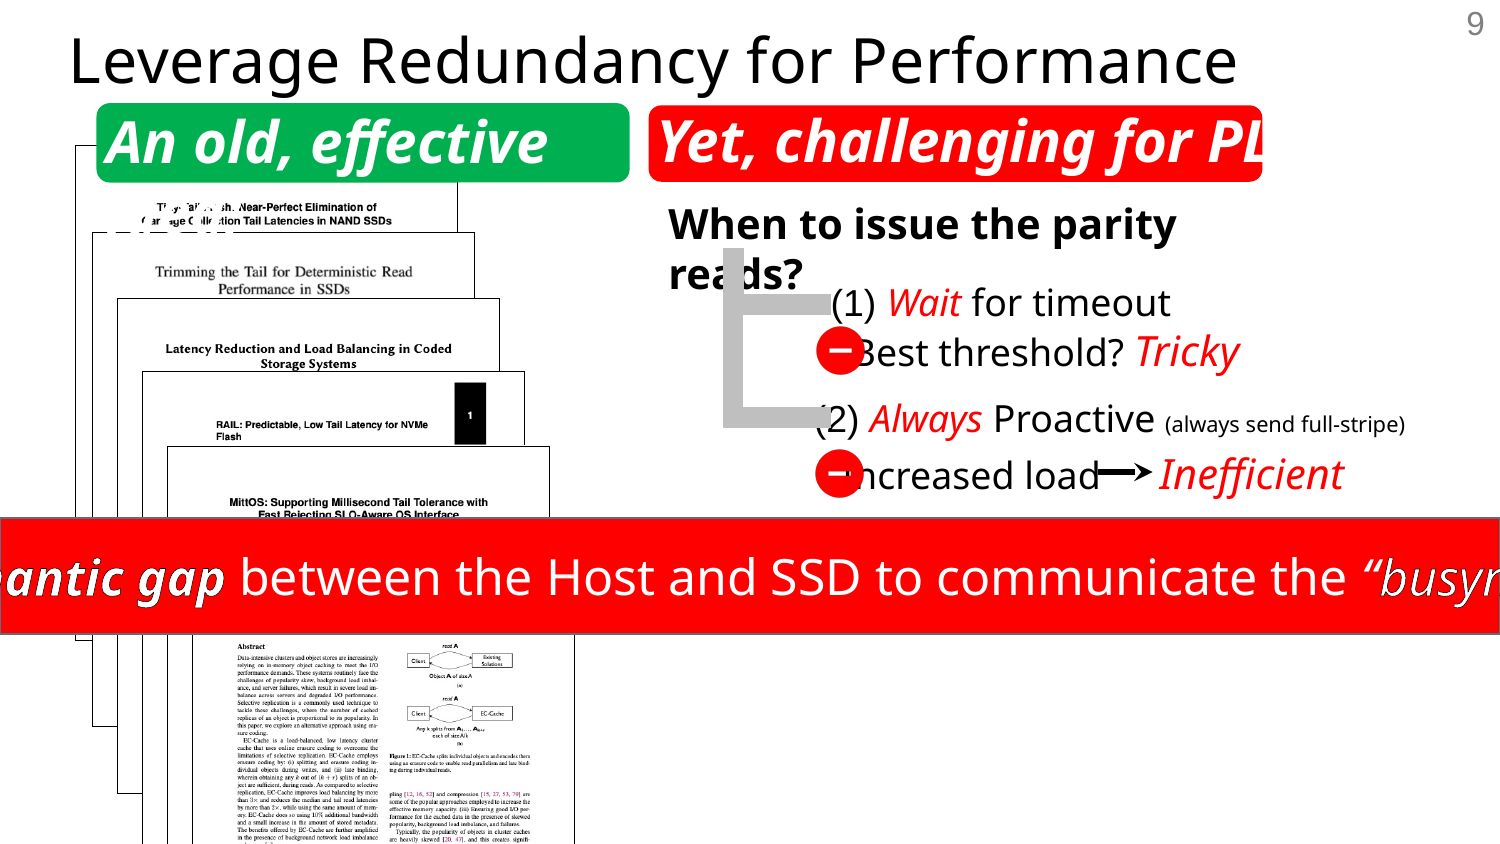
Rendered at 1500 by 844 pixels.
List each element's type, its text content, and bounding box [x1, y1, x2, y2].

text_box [641, 96, 1363, 184]
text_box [809, 439, 1326, 506]
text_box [722, 251, 1393, 449]
picture [74, 144, 551, 517]
text_box When to issue the parity reads? [653, 196, 1275, 305]
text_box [0, 517, 1500, 635]
title Leverage Redundancy for Performance [53, 28, 1459, 104]
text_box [91, 97, 641, 184]
picture [74, 635, 576, 844]
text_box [810, 317, 1230, 384]
